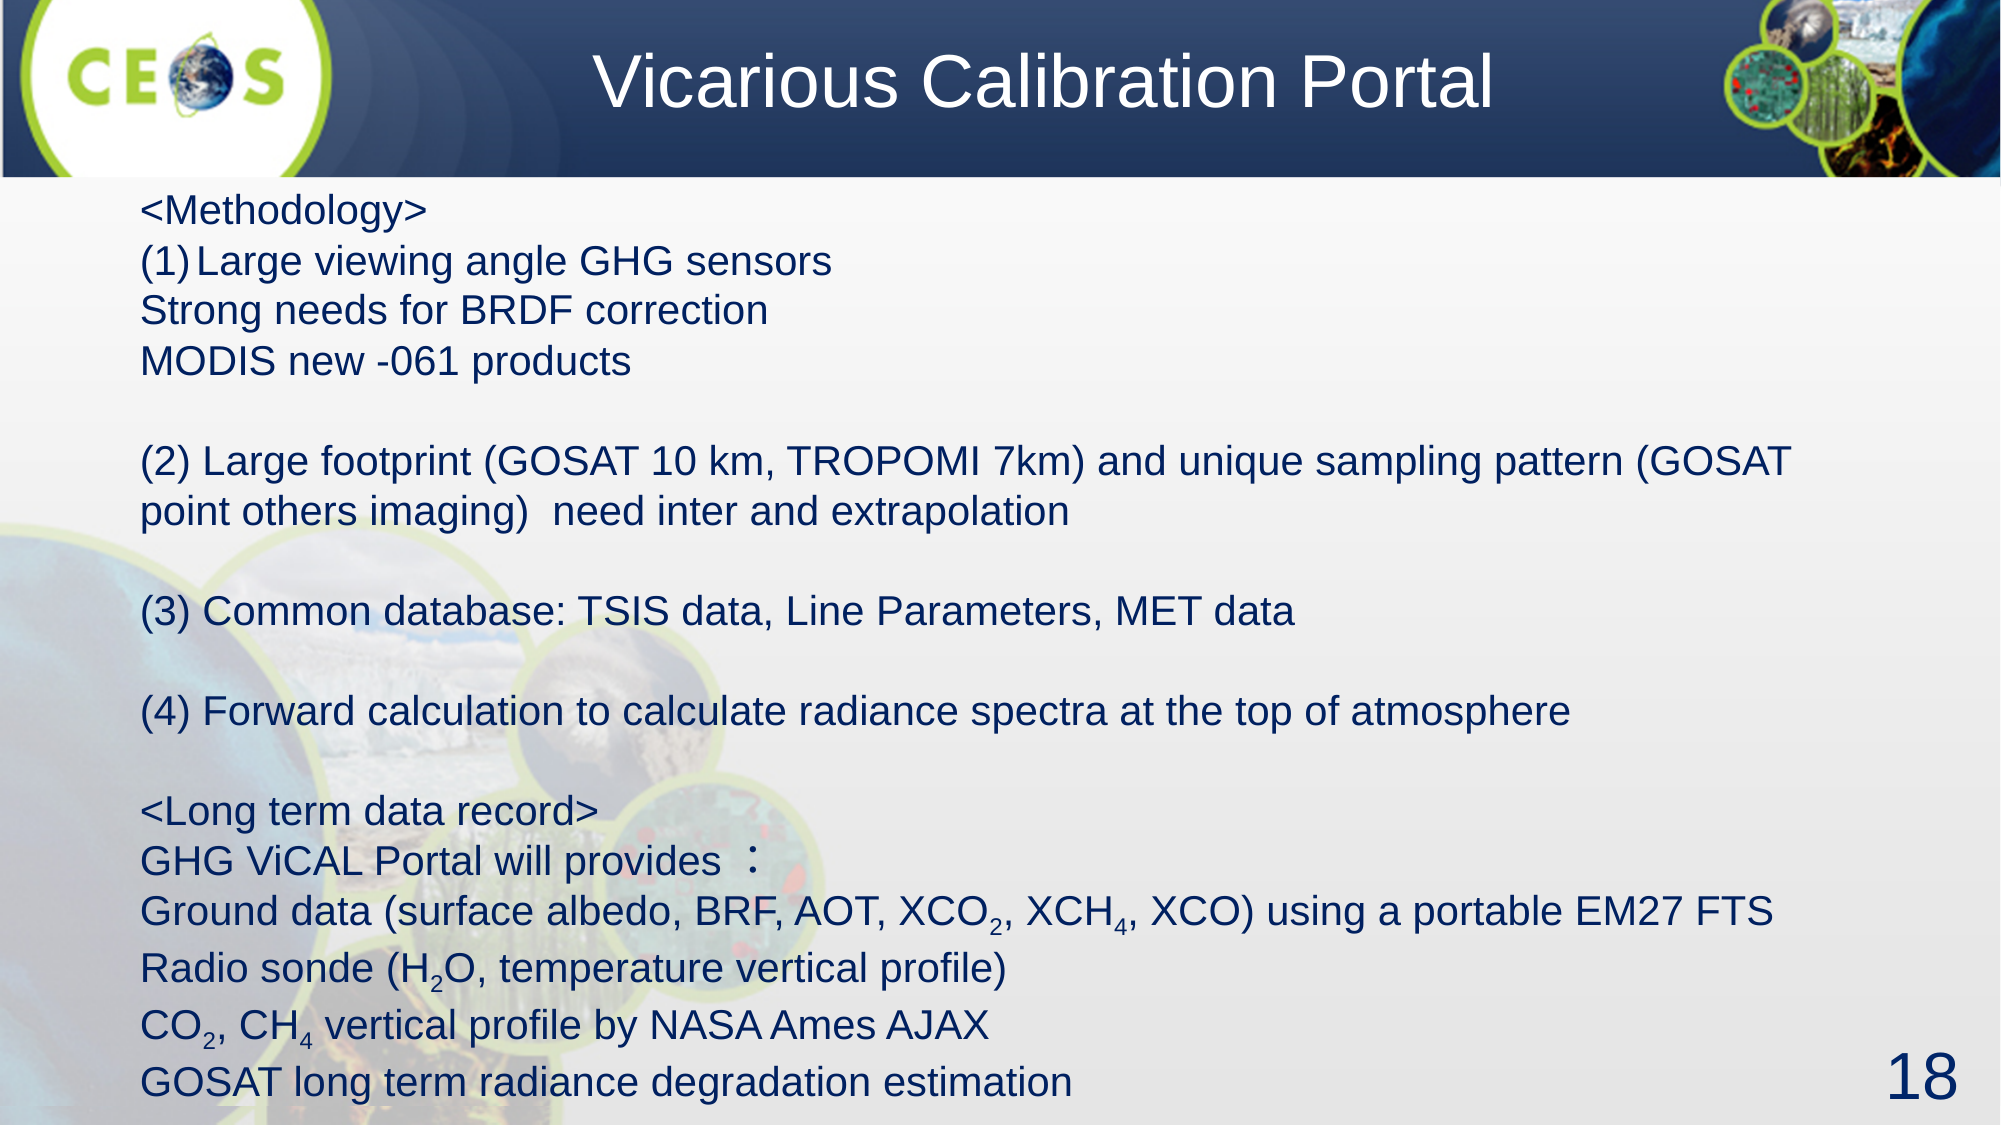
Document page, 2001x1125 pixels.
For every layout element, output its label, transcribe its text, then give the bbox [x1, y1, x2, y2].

picture [0, 0, 2001, 1125]
text_box Vicarious Calibration Portal [362, 24, 1727, 130]
text_box <Methodology> Large viewing angle GHG sensors Strong needs for BRDF correction MODIS new -061 products (2) Large footprint (GOSAT 10 km, TROPOMI 7km) and unique sampling pattern (GOSAT point others imaging) need inter and extrapolation (3) Common database: TSIS data, Line Parameters, MET data (4) Forward calculation to calculate radiance spectra at the top of atmosphere <Long term data record> GHG ViCAL Portal will provides： Ground data (surface albedo, BRF, AOT, XCO2, XCH4, XCO) using a portable EM27 FTS Radio sonde (H2O, temperature vertical profile) CO2, CH4 vertical profile by NASA Ames AJAX GOSAT long term radiance degradation estimation [125, 175, 1811, 1112]
slide_number 18 [1811, 1024, 1968, 1066]
